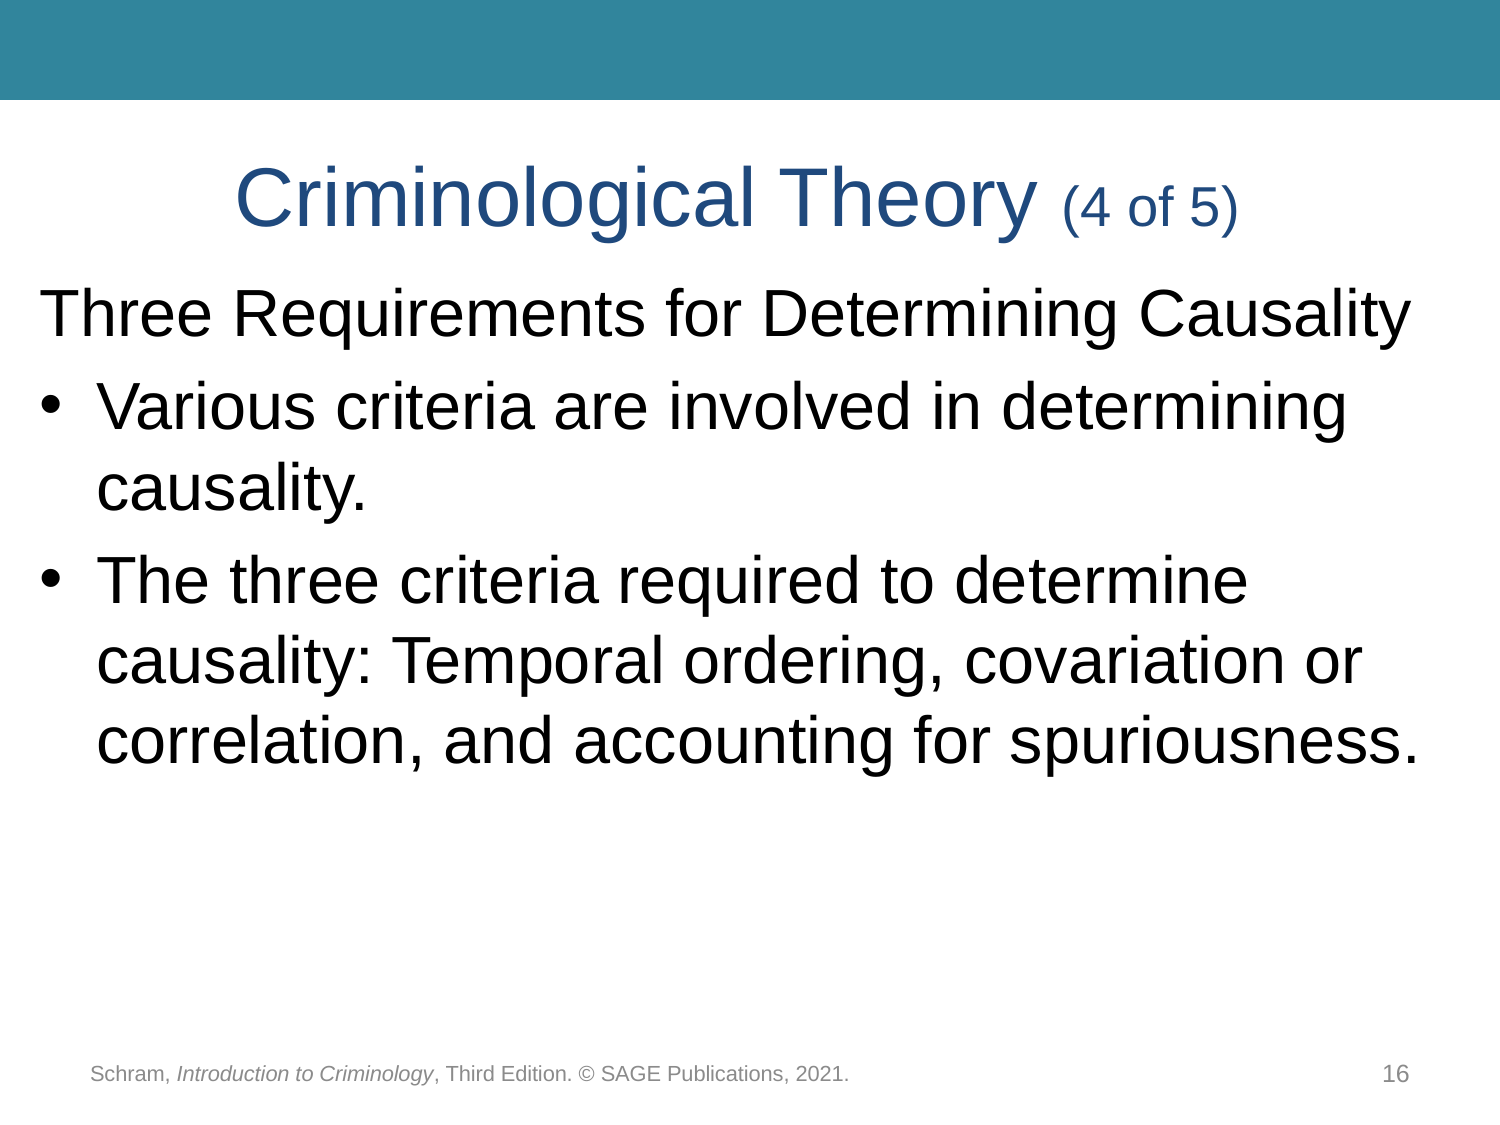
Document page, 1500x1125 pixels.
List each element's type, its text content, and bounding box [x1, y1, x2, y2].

list Three Requirements for Determining Causality Various criteria are involved in determining causality. The three criteria required to determine causality: Temporal ordering, covariation or correlation, and accounting for spuriousness. [24, 262, 1463, 1005]
footer Schram, Introduction to Criminology, Third Edition. © SAGE Publications, 2021. [75, 1042, 1313, 1103]
title Criminological Theory (4 of 5) [62, 124, 1413, 262]
slide_number 16 [1350, 1042, 1425, 1103]
